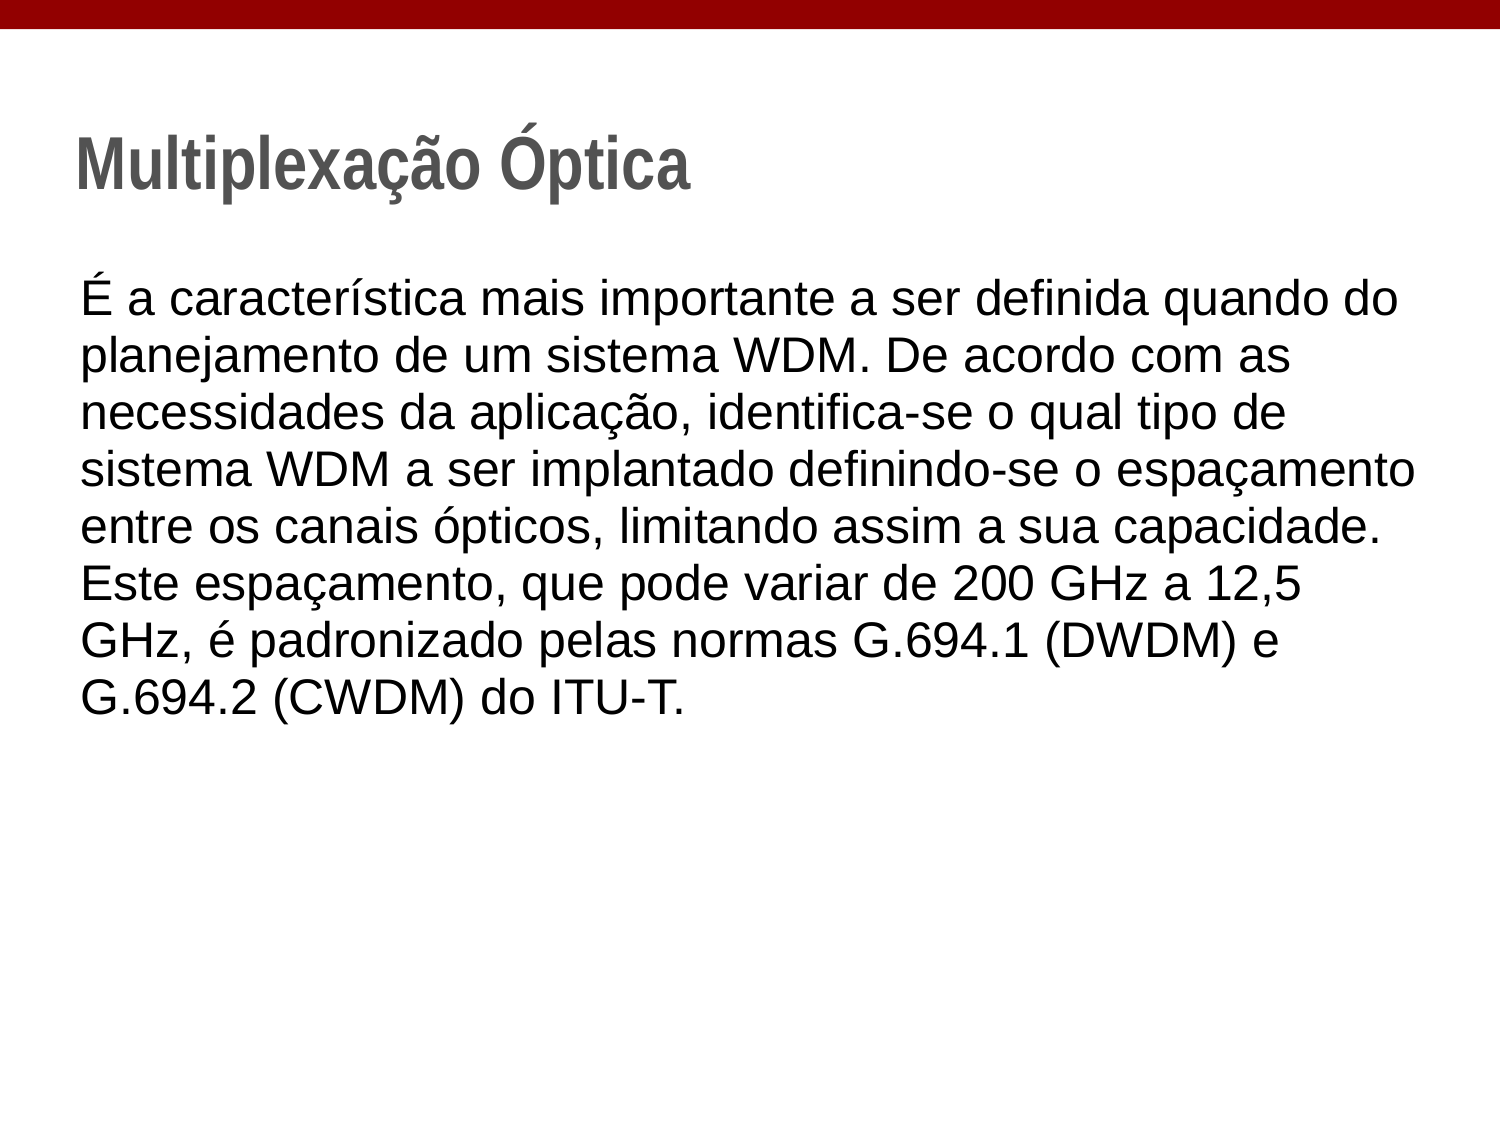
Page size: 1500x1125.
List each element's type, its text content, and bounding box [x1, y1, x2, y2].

list É a característica mais importante a ser definida quando do planejamento de um sistema WDM. De acordo com as necessidades da aplicação, identifica-se o qual tipo de sistema WDM a ser implantado definindo-se o espaçamento entre os canais ópticos, limitando assim a sua capacidade. Este espaçamento, que pode variar de 200 GHz a 12,5 GHz, é padronizado pelas normas G.694.1 (DWDM) e G.694.2 (CWDM) do ITU-T. [66, 262, 1443, 1065]
title Multiplexação Óptica [62, 74, 1444, 213]
